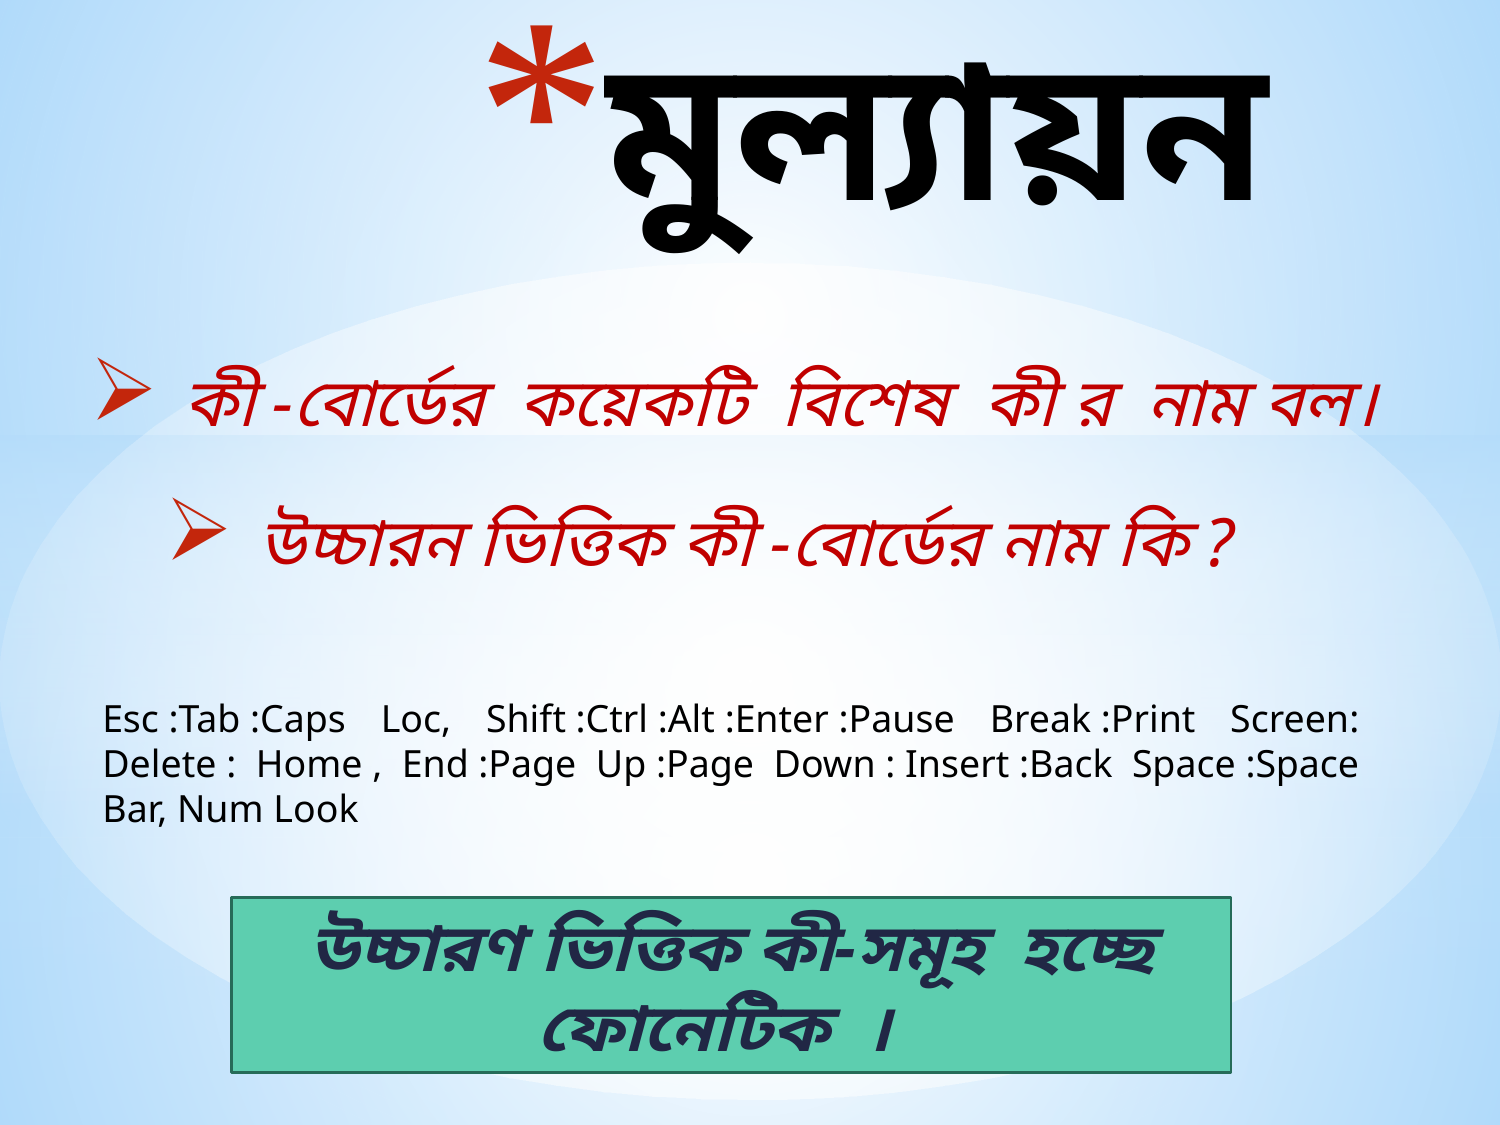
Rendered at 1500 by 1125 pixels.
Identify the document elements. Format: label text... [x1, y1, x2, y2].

list কী -বোর্ডের কয়েকটি বিশেষ কী র নাম বল। উচ্চারন ভিত্তিক কী -বোর্ডের নাম কি ? [0, 312, 1500, 638]
title মুল্যায়ন [112, 24, 1388, 249]
text_box Esc :Tab :Caps Loc, Shift :Ctrl :Alt :Enter :Pause Break :Print Screen: Delete : Home , End :Page Up :Page Down : Insert :Back Space :Space Bar, Num Look [87, 687, 1375, 838]
text_box উচ্চারণ ভিত্তিক কী-সমূহ হচ্ছে ফোনেটিক । [230, 896, 1232, 1074]
